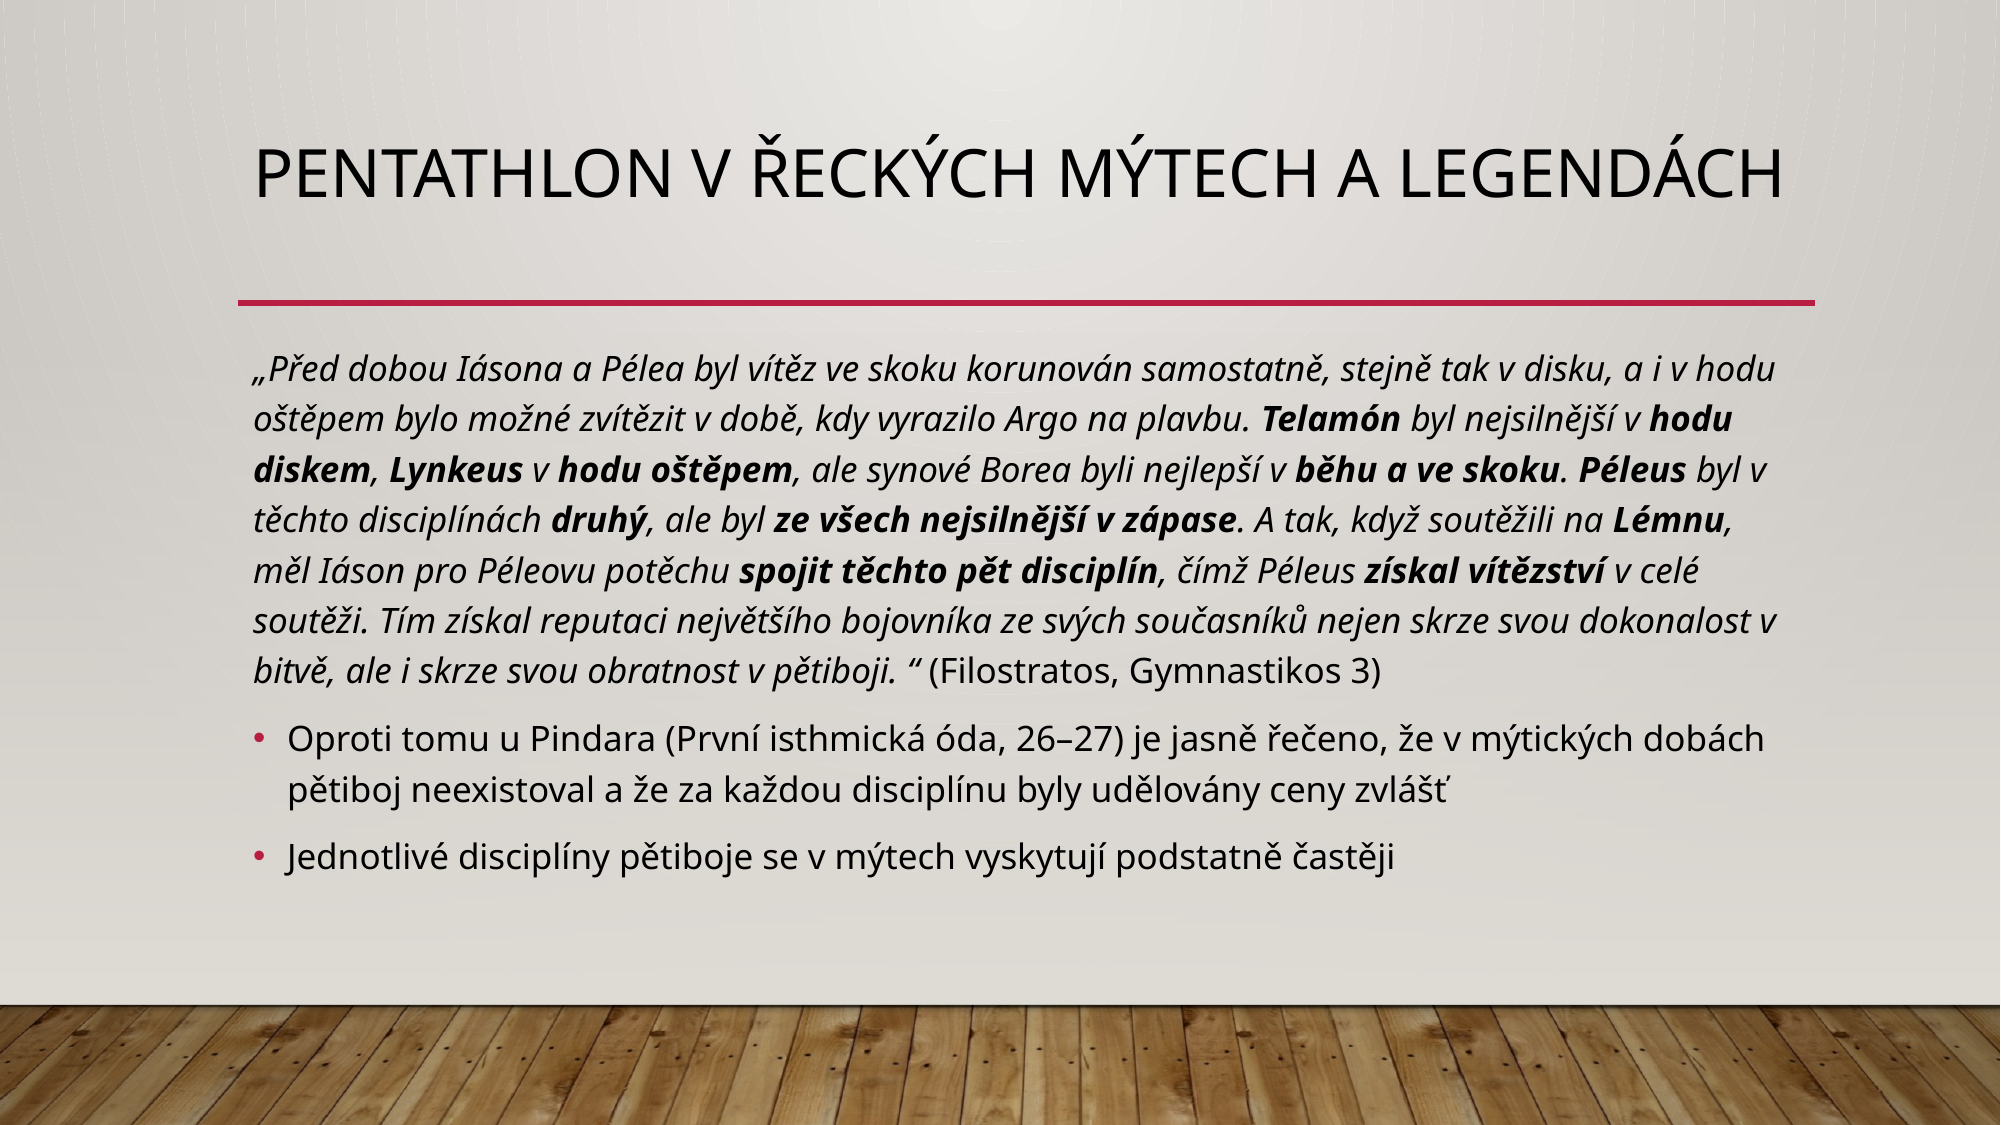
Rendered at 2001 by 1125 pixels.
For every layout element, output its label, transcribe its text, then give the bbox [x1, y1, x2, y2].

title Pentathlon v řeckých mýtech a legendách [238, 131, 1814, 305]
list „Před dobou Iásona a Pélea byl vítěz ve skoku korunován samostatně, stejně tak v disku, a i v hodu oštěpem bylo možné zvítězit v době, kdy vyrazilo Argo na plavbu. Telamón byl nejsilnější v hodu diskem, Lynkeus v hodu oštěpem, ale synové Borea byli nejlepší v běhu a ve skoku. Péleus byl v těchto disciplínách druhý, ale byl ze všech nejsilnější v zápase. A tak, když soutěžili na Lémnu, měl Iáson pro Péleovu potěchu spojit těchto pět disciplín, čímž Péleus získal vítězství v celé soutěži. Tím získal reputaci největšího bojovníka ze svých současníků nejen skrze svou dokonalost v bitvě, ale i skrze svou obratnost v pětiboji. “ (Filostratos, Gymnastikos 3) Oproti tomu u Pindara (První isthmická óda, 26–27) je jasně řečeno, že v mýtických dobách pětiboj neexistoval a že za každou disciplínu byly udělovány ceny zvlášť Jednotlivé disciplíny pětiboje se v mýtech vyskytují podstatně častěji [238, 330, 1814, 897]
picture [0, 1005, 2000, 1125]
